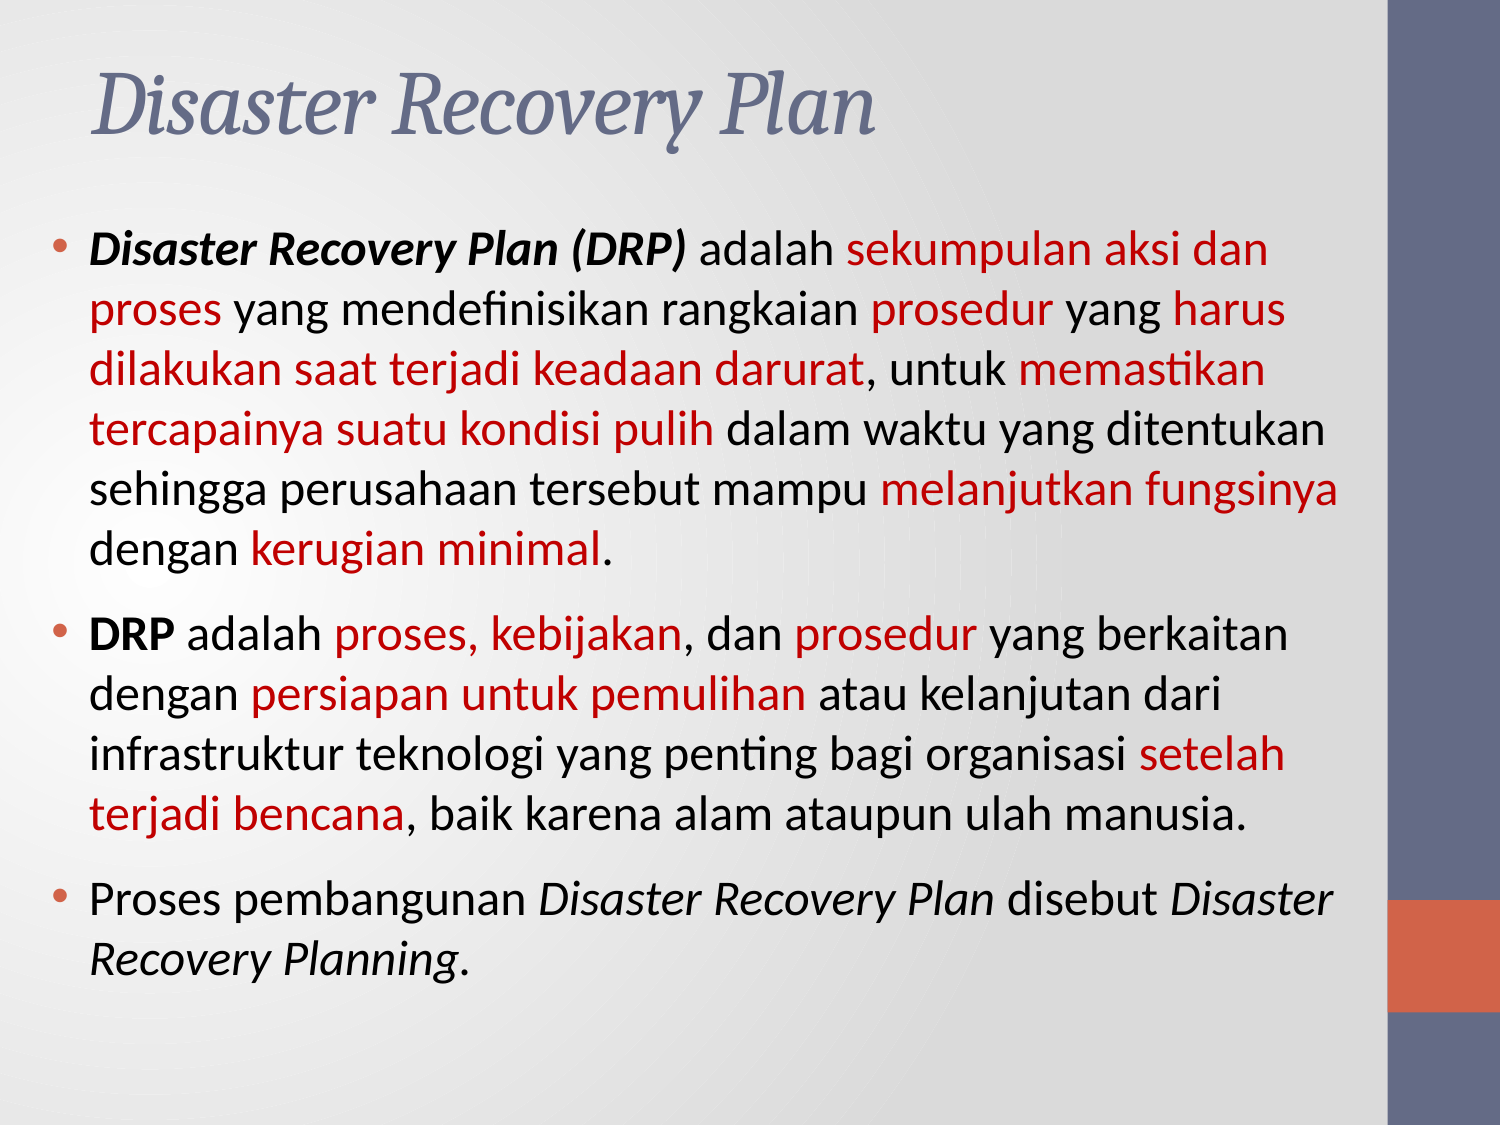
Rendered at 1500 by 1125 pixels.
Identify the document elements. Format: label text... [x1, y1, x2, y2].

list Disaster Recovery Plan (DRP) adalah sekumpulan aksi dan proses yang mendefinisikan rangkaian prosedur yang harus dilakukan saat terjadi keadaan darurat, untuk memastikan tercapainya suatu kondisi pulih dalam waktu yang ditentukan sehingga perusahaan tersebut mampu melanjutkan fungsinya dengan kerugian minimal. DRP adalah proses, kebijakan, dan prosedur yang berkaitan dengan persiapan untuk pemulihan atau kelanjutan dari infrastruktur teknologi yang penting bagi organisasi setelah terjadi bencana, baik karena alam ataupun ulah manusia. Proses pembangunan Disaster Recovery Plan disebut Disaster Recovery Planning. [17, 208, 1388, 1094]
title Disaster Recovery Plan [76, 4, 1427, 192]
